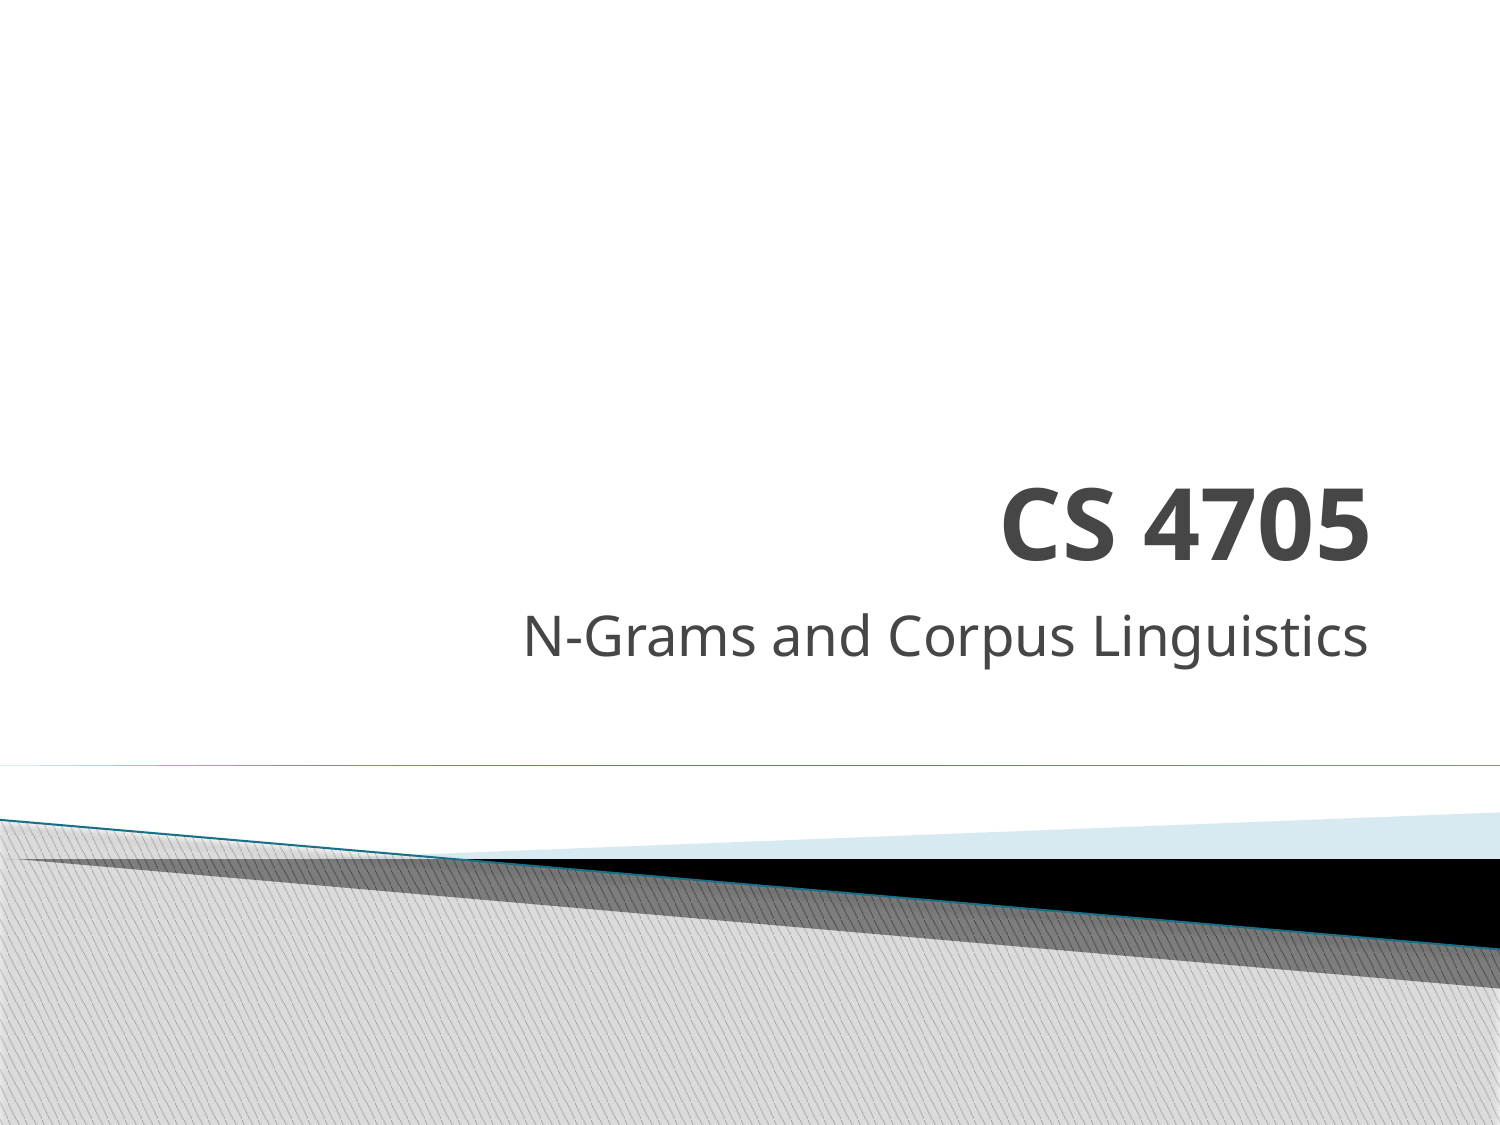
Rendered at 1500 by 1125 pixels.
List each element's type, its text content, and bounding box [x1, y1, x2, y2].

picture [5, 859, 1500, 989]
subtitle N-Grams and Corpus Linguistics [112, 592, 1388, 790]
title CS 4705 [112, 287, 1388, 588]
